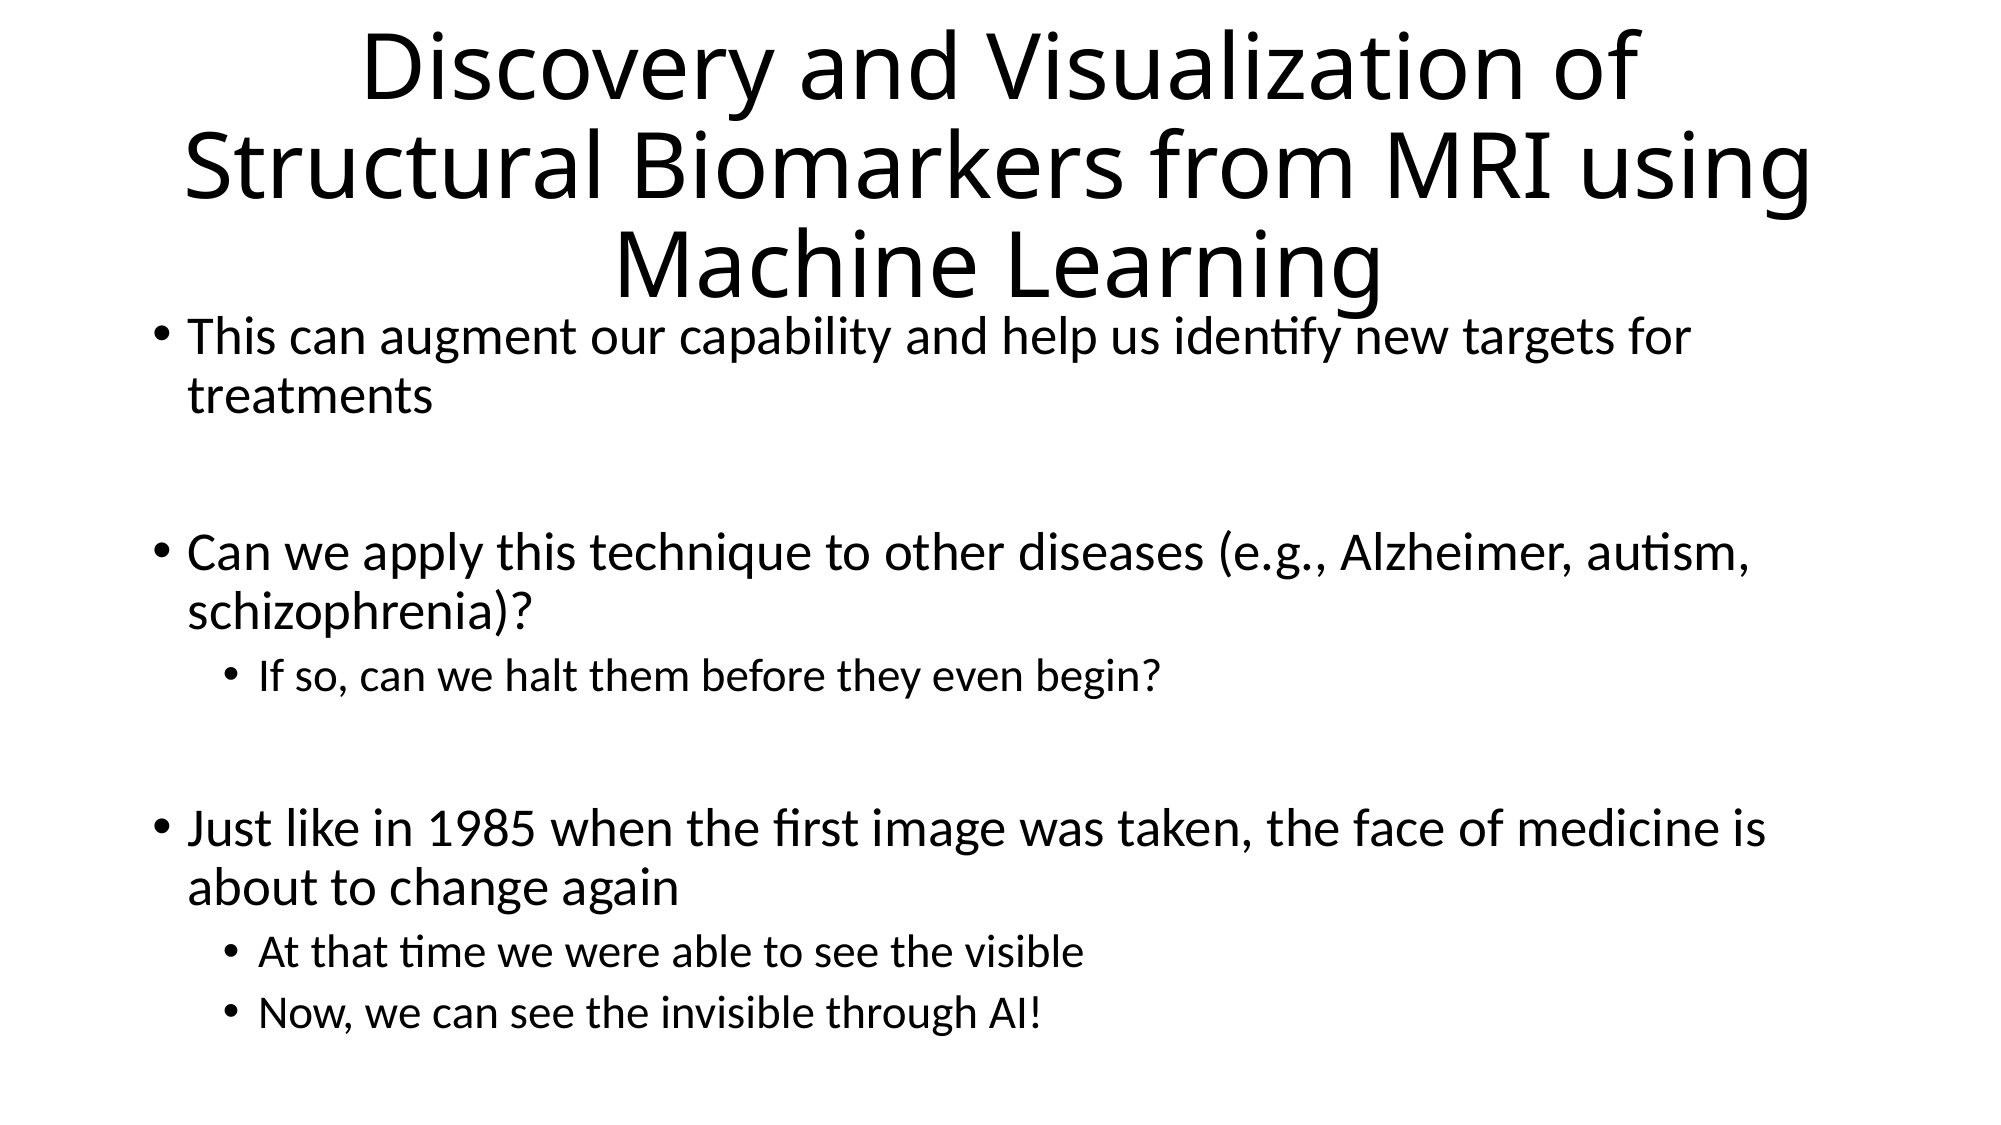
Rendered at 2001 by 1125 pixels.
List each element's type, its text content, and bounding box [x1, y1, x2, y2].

title Discovery and Visualization of Structural Biomarkers from MRI using Machine Learning [137, 59, 1863, 278]
list This can augment our capability and help us identify new targets for treatments Can we apply this technique to other diseases (e.g., Alzheimer, autism, schizophrenia)? If so, can we halt them before they even begin? Just like in 1985 when the first image was taken, the face of medicine is about to change again At that time we were able to see the visible Now, we can see the invisible through AI! [137, 299, 1863, 1048]
